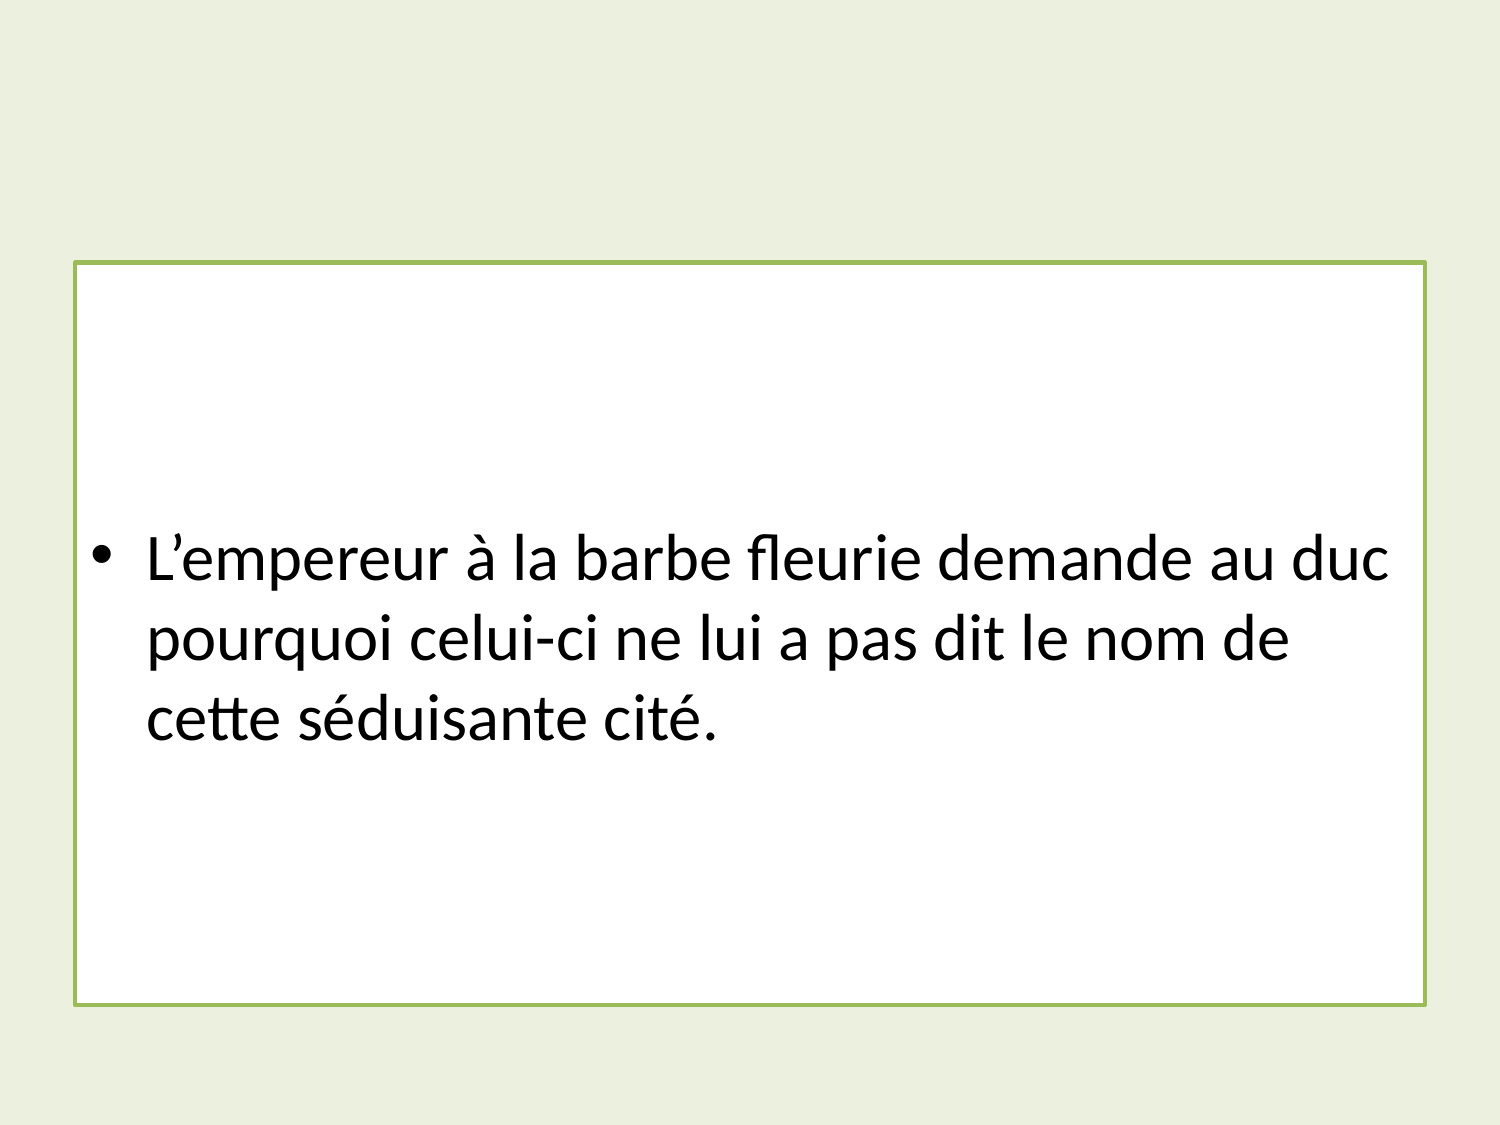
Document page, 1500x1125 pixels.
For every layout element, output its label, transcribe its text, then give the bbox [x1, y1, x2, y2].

list L’empereur à la barbe fleurie demande au duc pourquoi celui-ci ne lui a pas dit le nom de cette séduisante cité. [73, 260, 1427, 1007]
